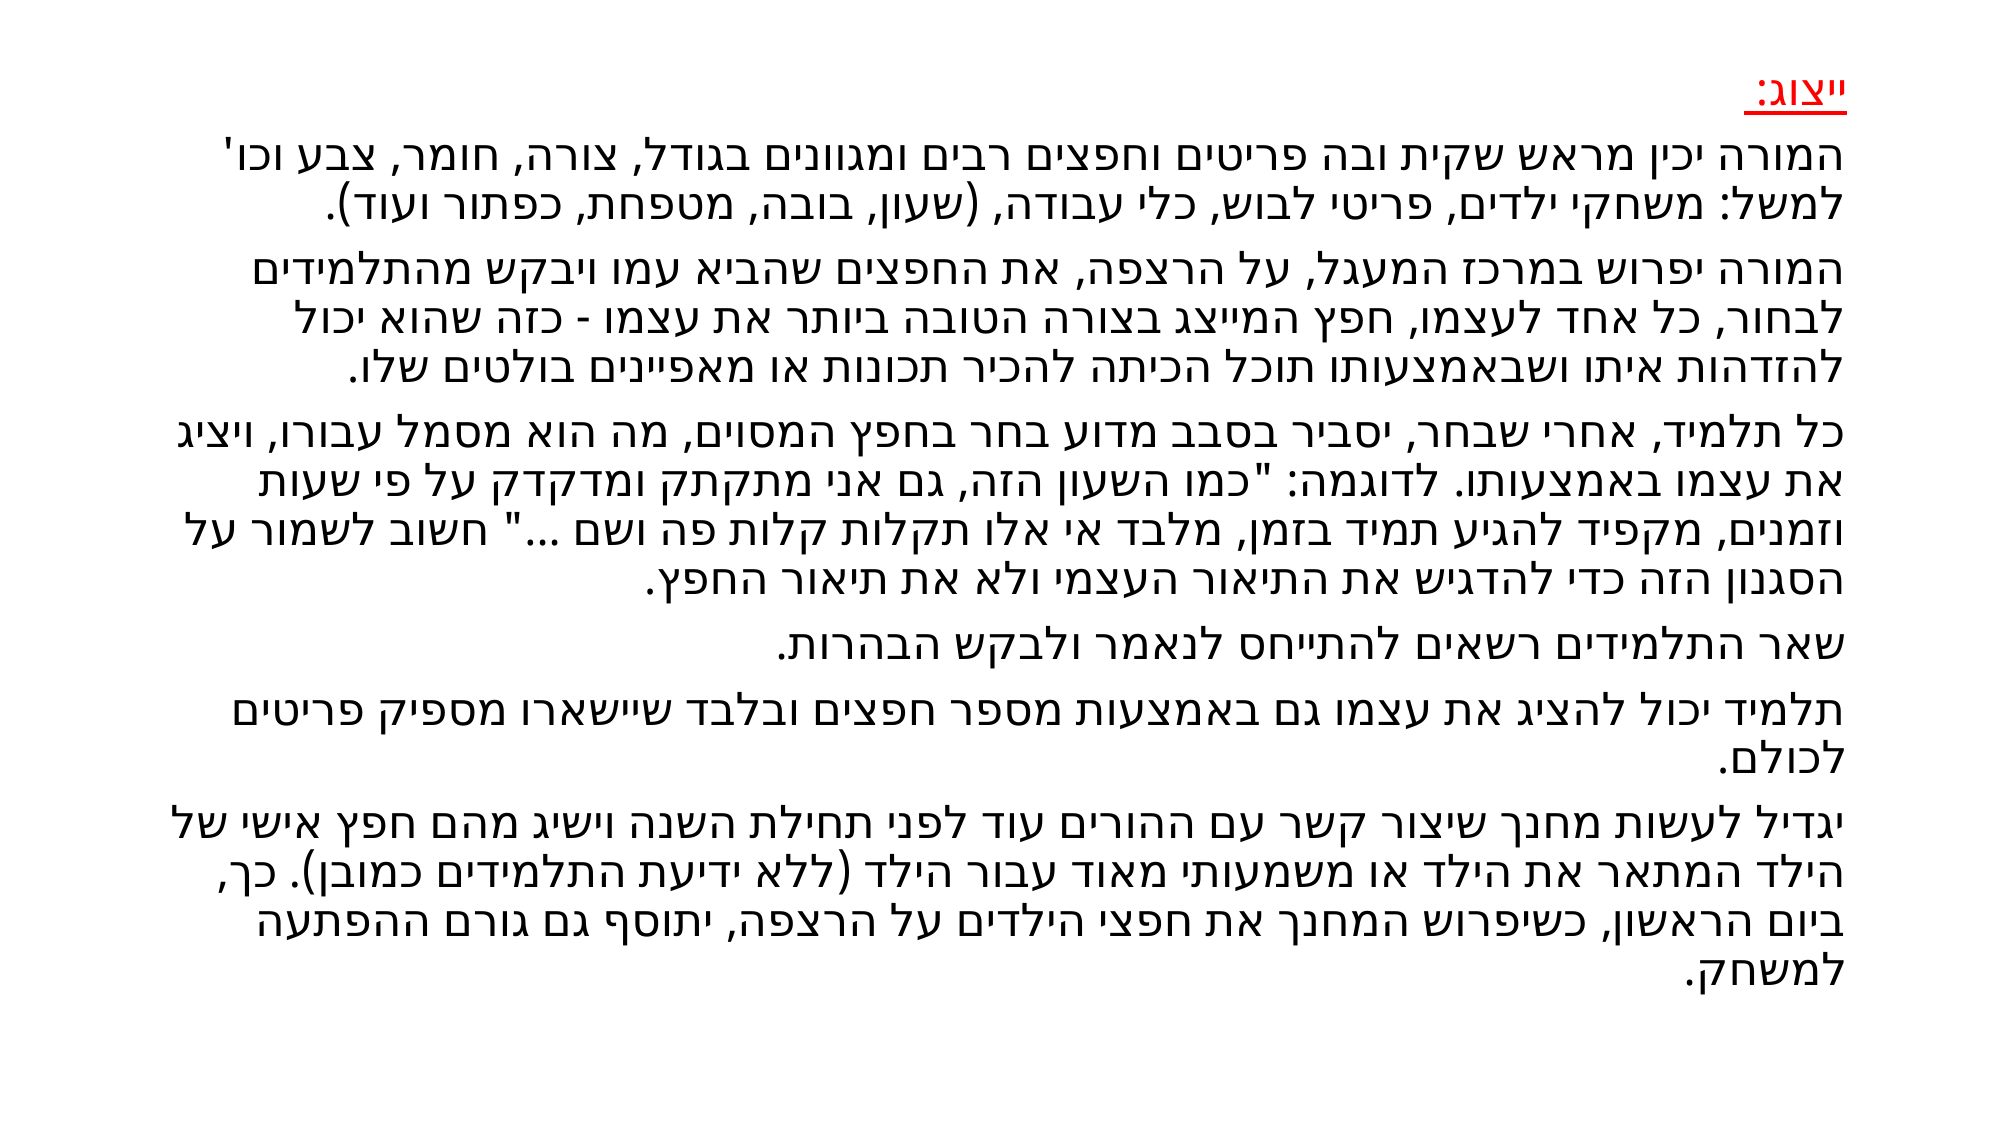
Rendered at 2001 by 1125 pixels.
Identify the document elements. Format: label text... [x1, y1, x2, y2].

list ייצוג: המורה יכין מראש שקית ובה פריטים וחפצים רבים ומגוונים בגודל, צורה, חומר, צבע וכו' למשל: משחקי ילדים, פריטי לבוש, כלי עבודה, (שעון, בובה, מטפחת, כפתור ועוד). המורה יפרוש במרכז המעגל, על הרצפה, את החפצים שהביא עמו ויבקש מהתלמידים לבחור, כל אחד לעצמו, חפץ המייצג בצורה הטובה ביותר את עצמו - כזה שהוא יכול להזדהות איתו ושבאמצעותו תוכל הכיתה להכיר תכונות או מאפיינים בולטים שלו. כל תלמיד, אחרי שבחר, יסביר בסבב מדוע בחר בחפץ המסוים, מה הוא מסמל עבורו, ויציג את עצמו באמצעותו. לדוגמה: "כמו השעון הזה, גם אני מתקתק ומדקדק על פי שעות וזמנים, מקפיד להגיע תמיד בזמן, מלבד אי אלו תקלות קלות פה ושם ..." חשוב לשמור על הסגנון הזה כדי להדגיש את התיאור העצמי ולא את תיאור החפץ. שאר התלמידים רשאים להתייחס לנאמר ולבקש הבהרות. תלמיד יכול להציג את עצמו גם באמצעות מספר חפצים ובלבד שיישארו מספיק פריטים לכולם. יגדיל לעשות מחנך שיצור קשר עם ההורים עוד לפני תחילת השנה וישיג מהם חפץ אישי של הילד המתאר את הילד או משמעותי מאוד עבור הילד (ללא ידיעת התלמידים כמובן). כך, ביום הראשון, כשיפרוש המחנך את חפצי הילדים על הרצפה, יתוסף גם גורם ההפתעה למשחק. [137, 58, 1863, 1014]
